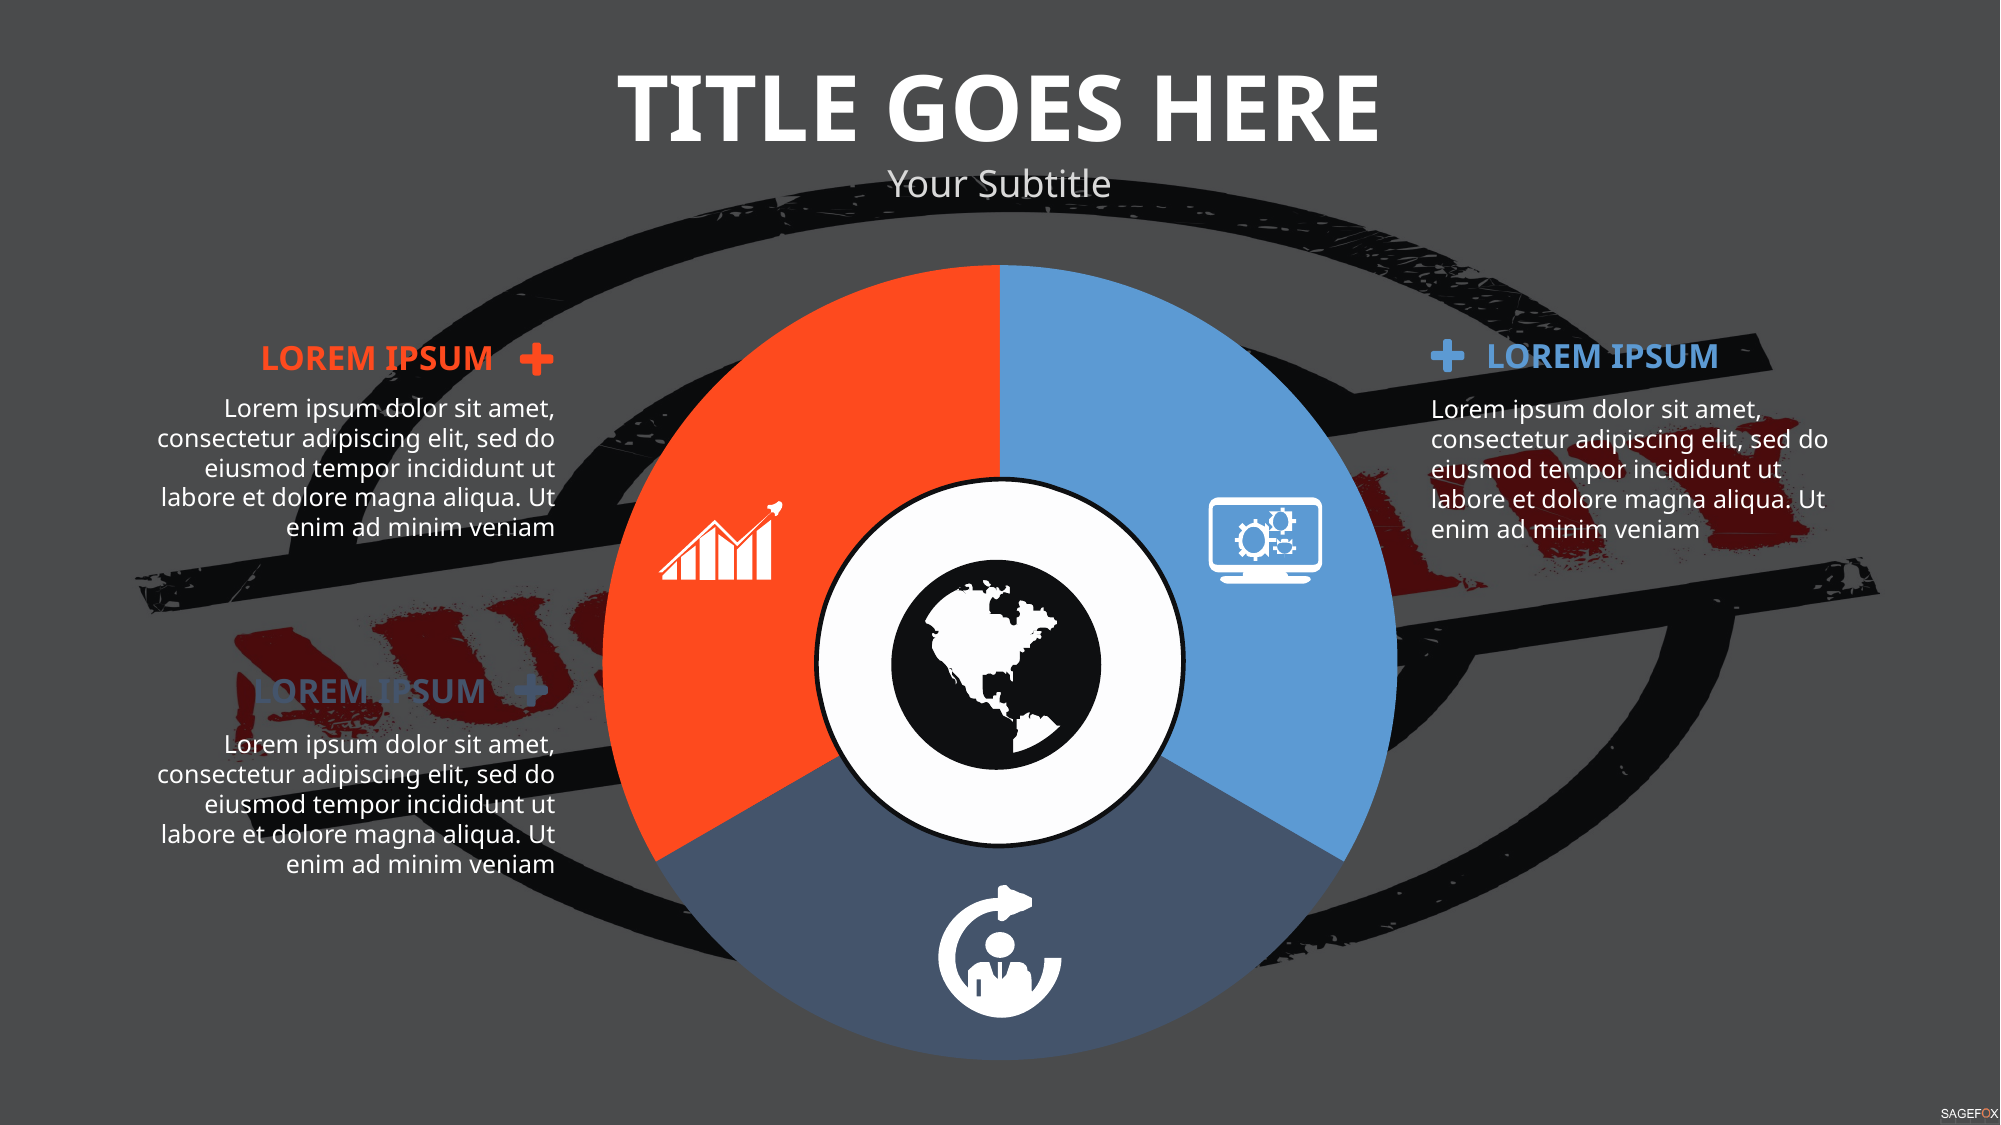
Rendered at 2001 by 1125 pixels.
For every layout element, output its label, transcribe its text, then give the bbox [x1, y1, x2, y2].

text_box TITLE GOES HERE Your Subtitle [548, 42, 1452, 212]
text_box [938, 885, 1062, 1018]
text_box [655, 754, 1345, 1061]
text_box [816, 479, 1184, 847]
text_box [891, 559, 1102, 770]
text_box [658, 501, 783, 580]
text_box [77, 329, 571, 552]
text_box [1208, 497, 1323, 584]
picture [1940, 0, 2001, 1125]
text_box [999, 265, 1398, 861]
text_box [69, 662, 571, 888]
text_box [602, 265, 999, 861]
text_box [1415, 327, 1872, 554]
